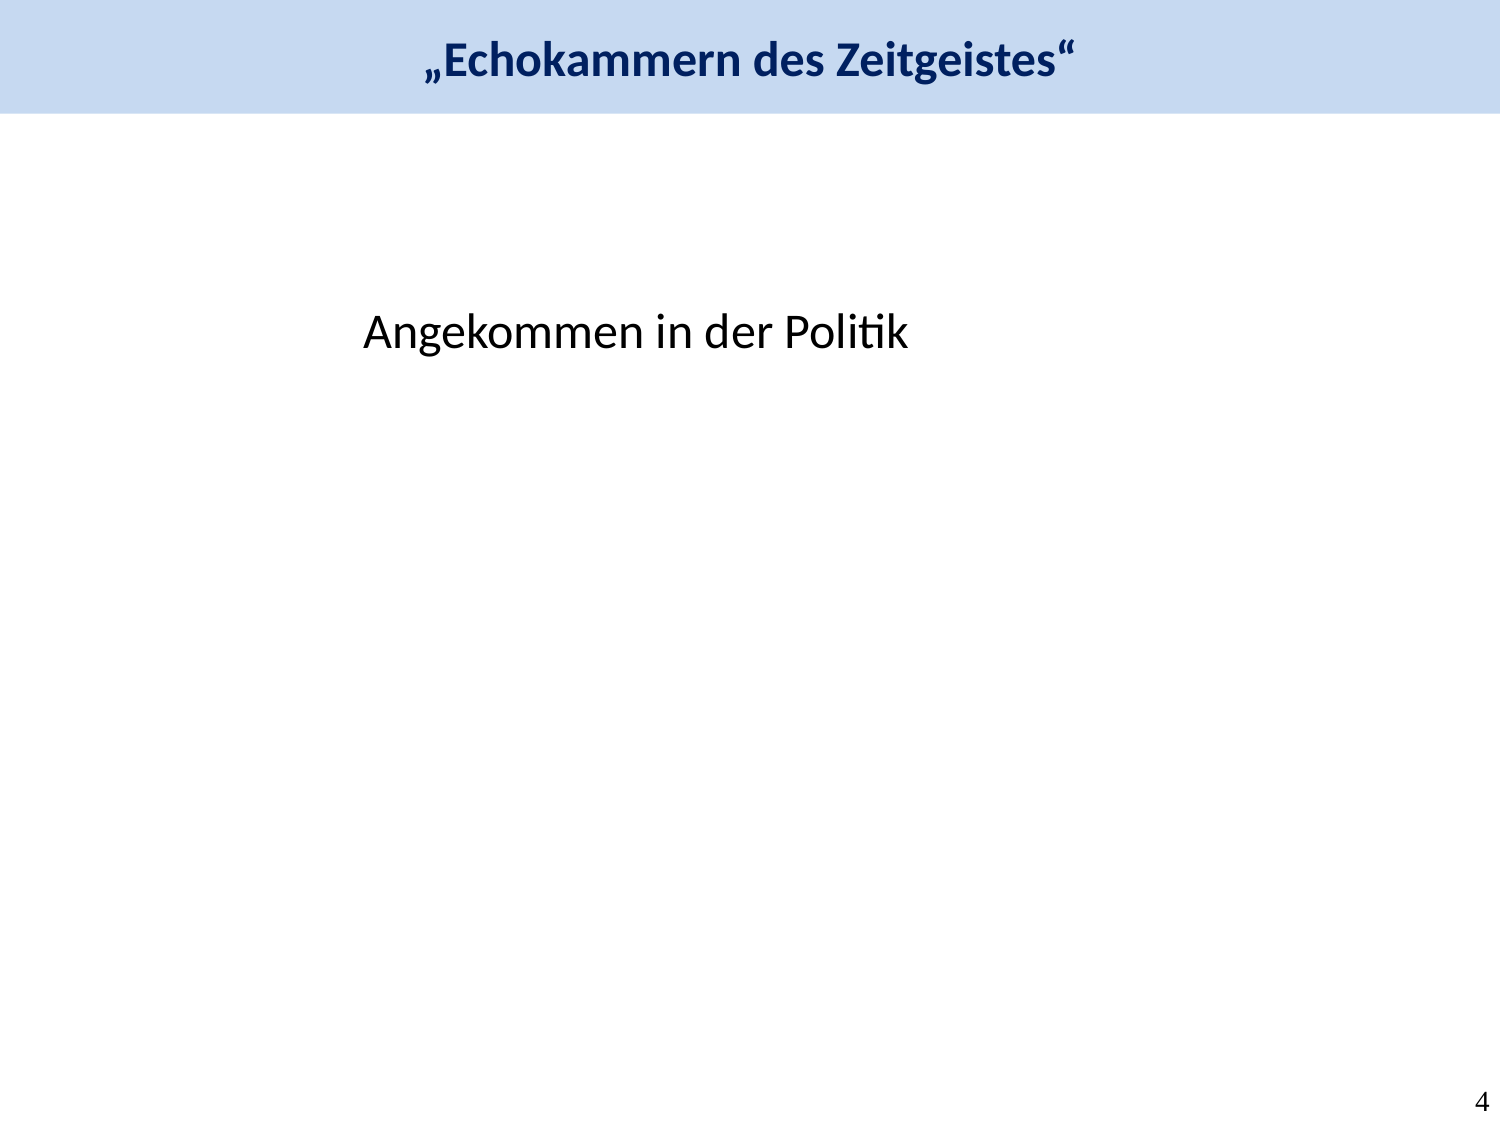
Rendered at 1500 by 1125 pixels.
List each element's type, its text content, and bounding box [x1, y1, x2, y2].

text_box Angekommen in der Politik [348, 290, 1058, 366]
text_box „Echokammern des Zeitgeistes“ [0, 0, 1500, 116]
